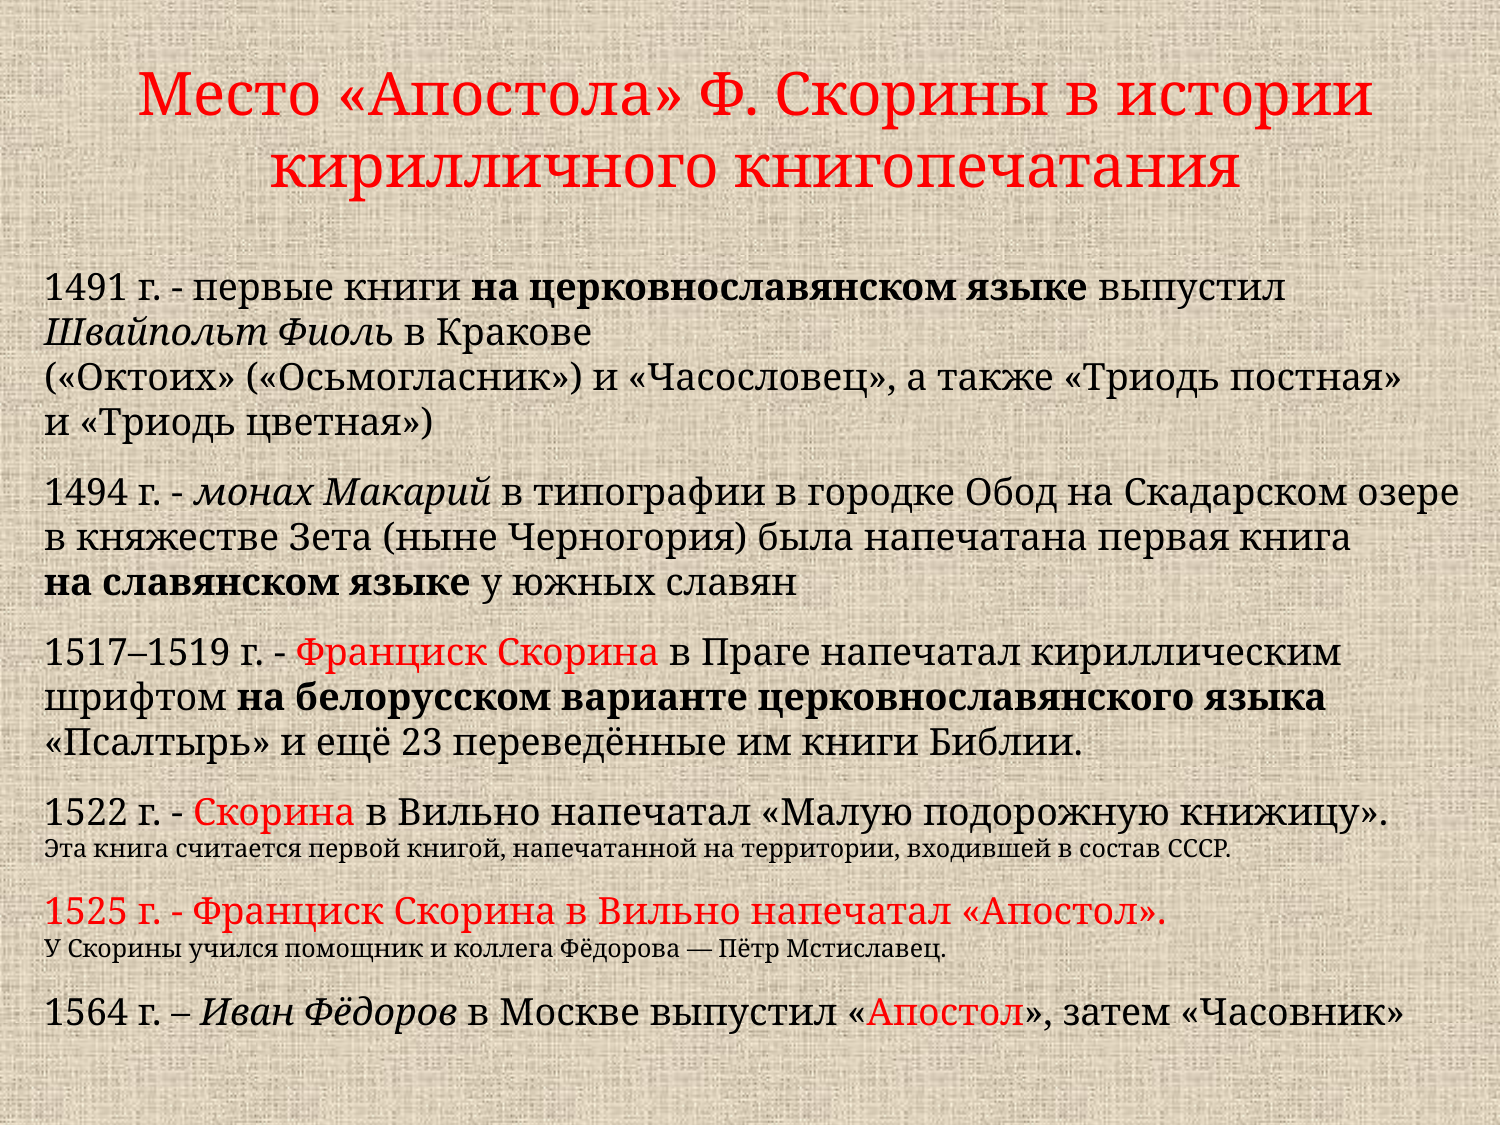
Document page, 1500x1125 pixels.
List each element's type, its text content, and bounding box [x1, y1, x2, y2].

title Место «Апостола» Ф. Скорины в истории кирилличного книгопечатания [109, 19, 1403, 237]
text_box 1491 г. - первые книги на церковнославянском языке выпустил Швайпольт Фиоль в Кракове («Октоих» («Осьмогласник») и «Часословец», а также «Триодь постная» и «Триодь цветная») 1494 г. - монах Макарий в типографии в городке Обод на Скадарском озере в княжестве Зета (ныне Черногория) была напечатана первая книга на славянском языке у южных славян 1517–1519 г. - Франциск Скорина в Праге напечатал кириллическим шрифтом на белорусском варианте церковнославянского языка «Псалтырь» и ещё 23 переведённые им книги Библии. 1522 г. - Скорина в Вильно напечатал «Малую подорожную книжицу». Эта книга считается первой книгой, напечатанной на территории, входившей в состав СССР. 1525 г. - Франциск Скорина в Вильно напечатал «Апостол». У Скорины учился помощник и коллега Фёдорова — Пётр Мстиславец. 1564 г. – Иван Фёдоров в Москве выпустил «Апостол», затем «Часовник» [29, 255, 1483, 1040]
picture [0, 0, 1500, 1125]
